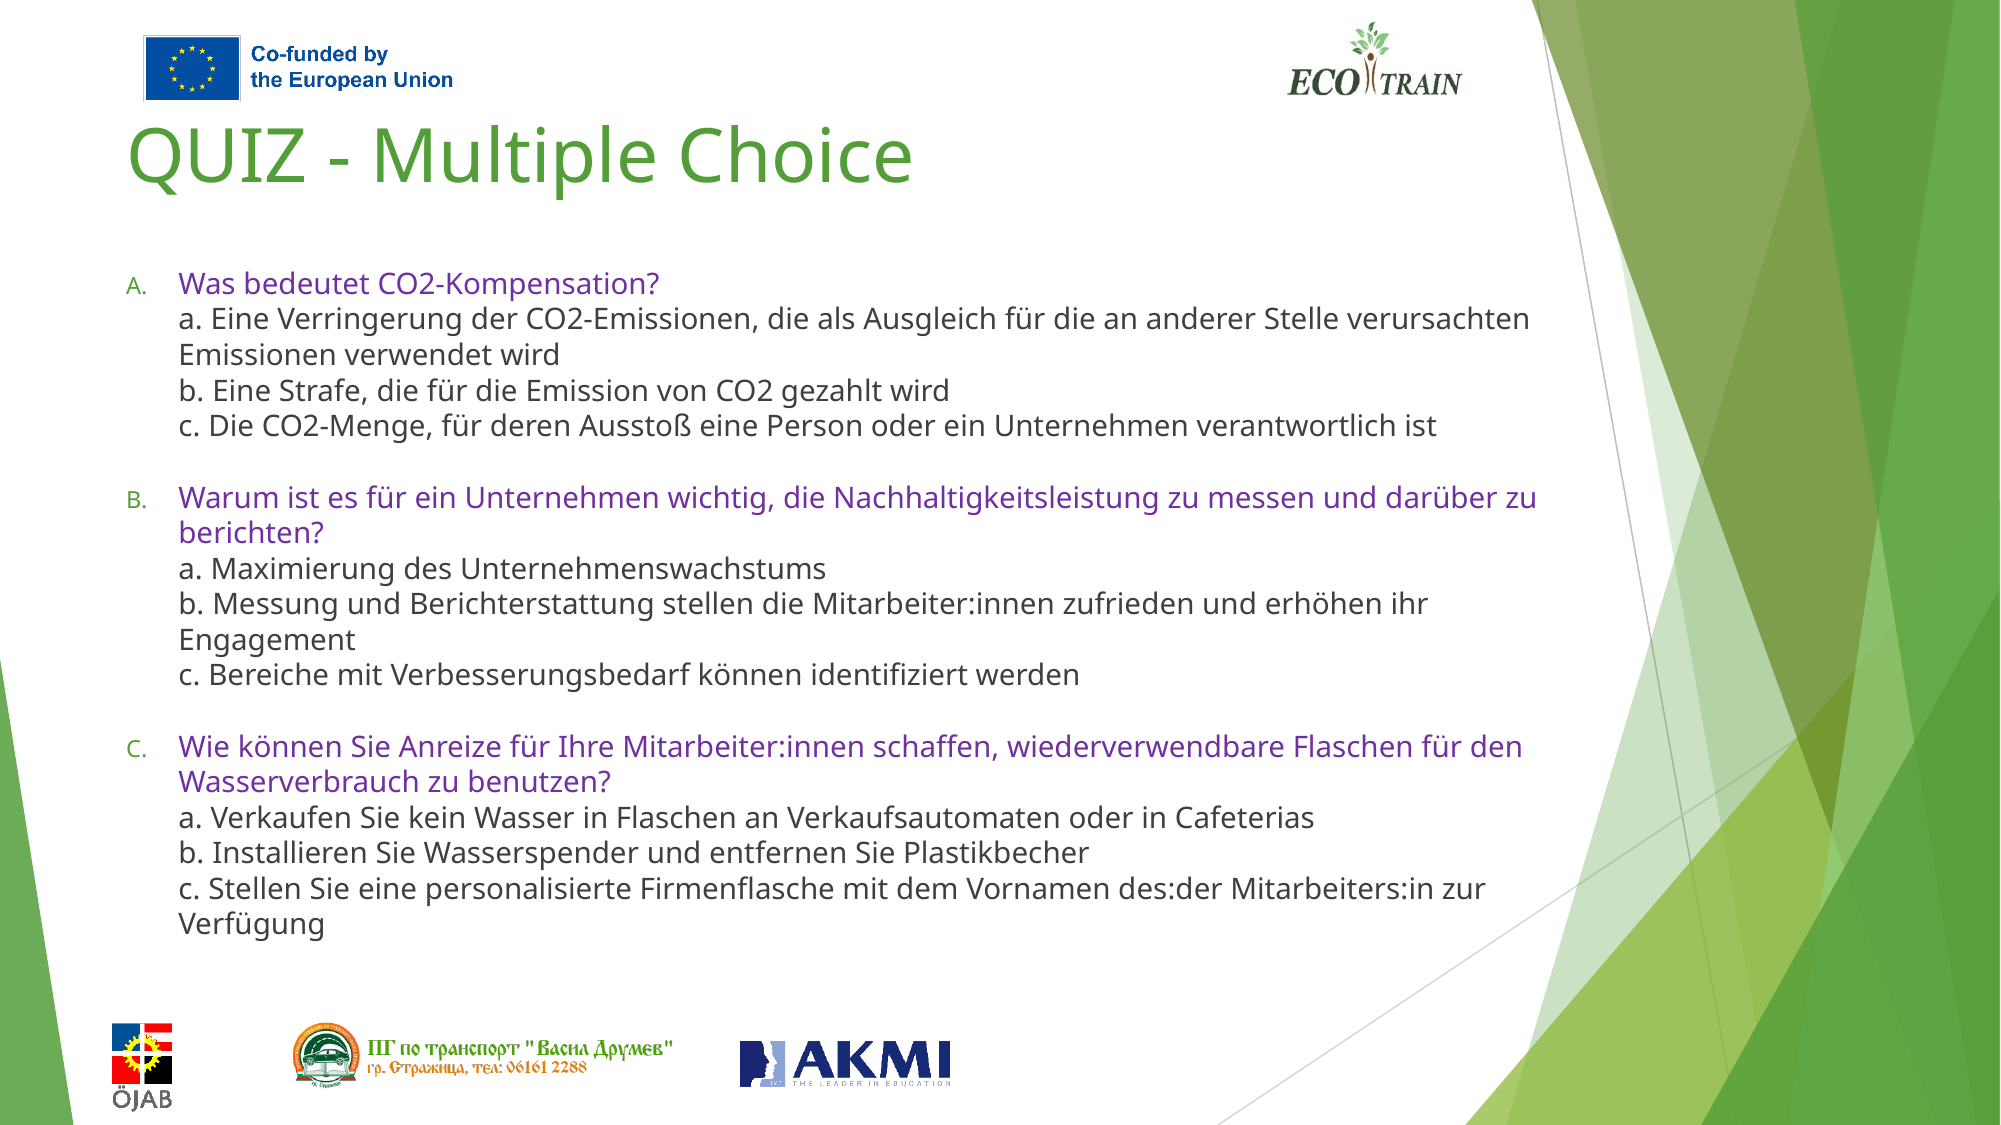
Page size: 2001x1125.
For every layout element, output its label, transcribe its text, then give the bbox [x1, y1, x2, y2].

picture [1285, 21, 1464, 96]
title QUIZ - Multiple Choice [111, 99, 1522, 257]
picture [107, 1019, 176, 1117]
list Was bedeutet CO2-Kompensation? a. Eine Verringerung der CO2-Emissionen, die als Ausgleich für die an anderer Stelle verursachten Emissionen verwendet wird b. Eine Strafe, die für die Emission von CO2 gezahlt wird c. Die CO2-Menge, für deren Ausstoß eine Person oder ein Unternehmen verantwortlich ist Warum ist es für ein Unternehmen wichtig, die Nachhaltigkeitsleistung zu messen und darüber zu berichten? a. Maximierung des Unternehmenswachstums b. Messung und Berichterstattung stellen die Mitarbeiter:innen zufrieden und erhöhen ihr Engagement c. Bereiche mit Verbesserungsbedarf können identifiziert werden Wie können Sie Anreize für Ihre Mitarbeiter:innen schaffen, wiederverwendbare Flaschen für den Wasserverbrauch zu benutzen? a. Verkaufen Sie kein Wasser in Flaschen an Verkaufsautomaten oder in Cafeterias b. Installieren Sie Wasserspender und entfernen Sie Plastikbecher c. Stellen Sie eine personalisierte Firmenflasche mit dem Vornamen des:der Mitarbeiters:in zur Verfügung [111, 257, 1617, 990]
picture [291, 1019, 674, 1090]
picture [141, 32, 476, 104]
picture [740, 1041, 955, 1090]
